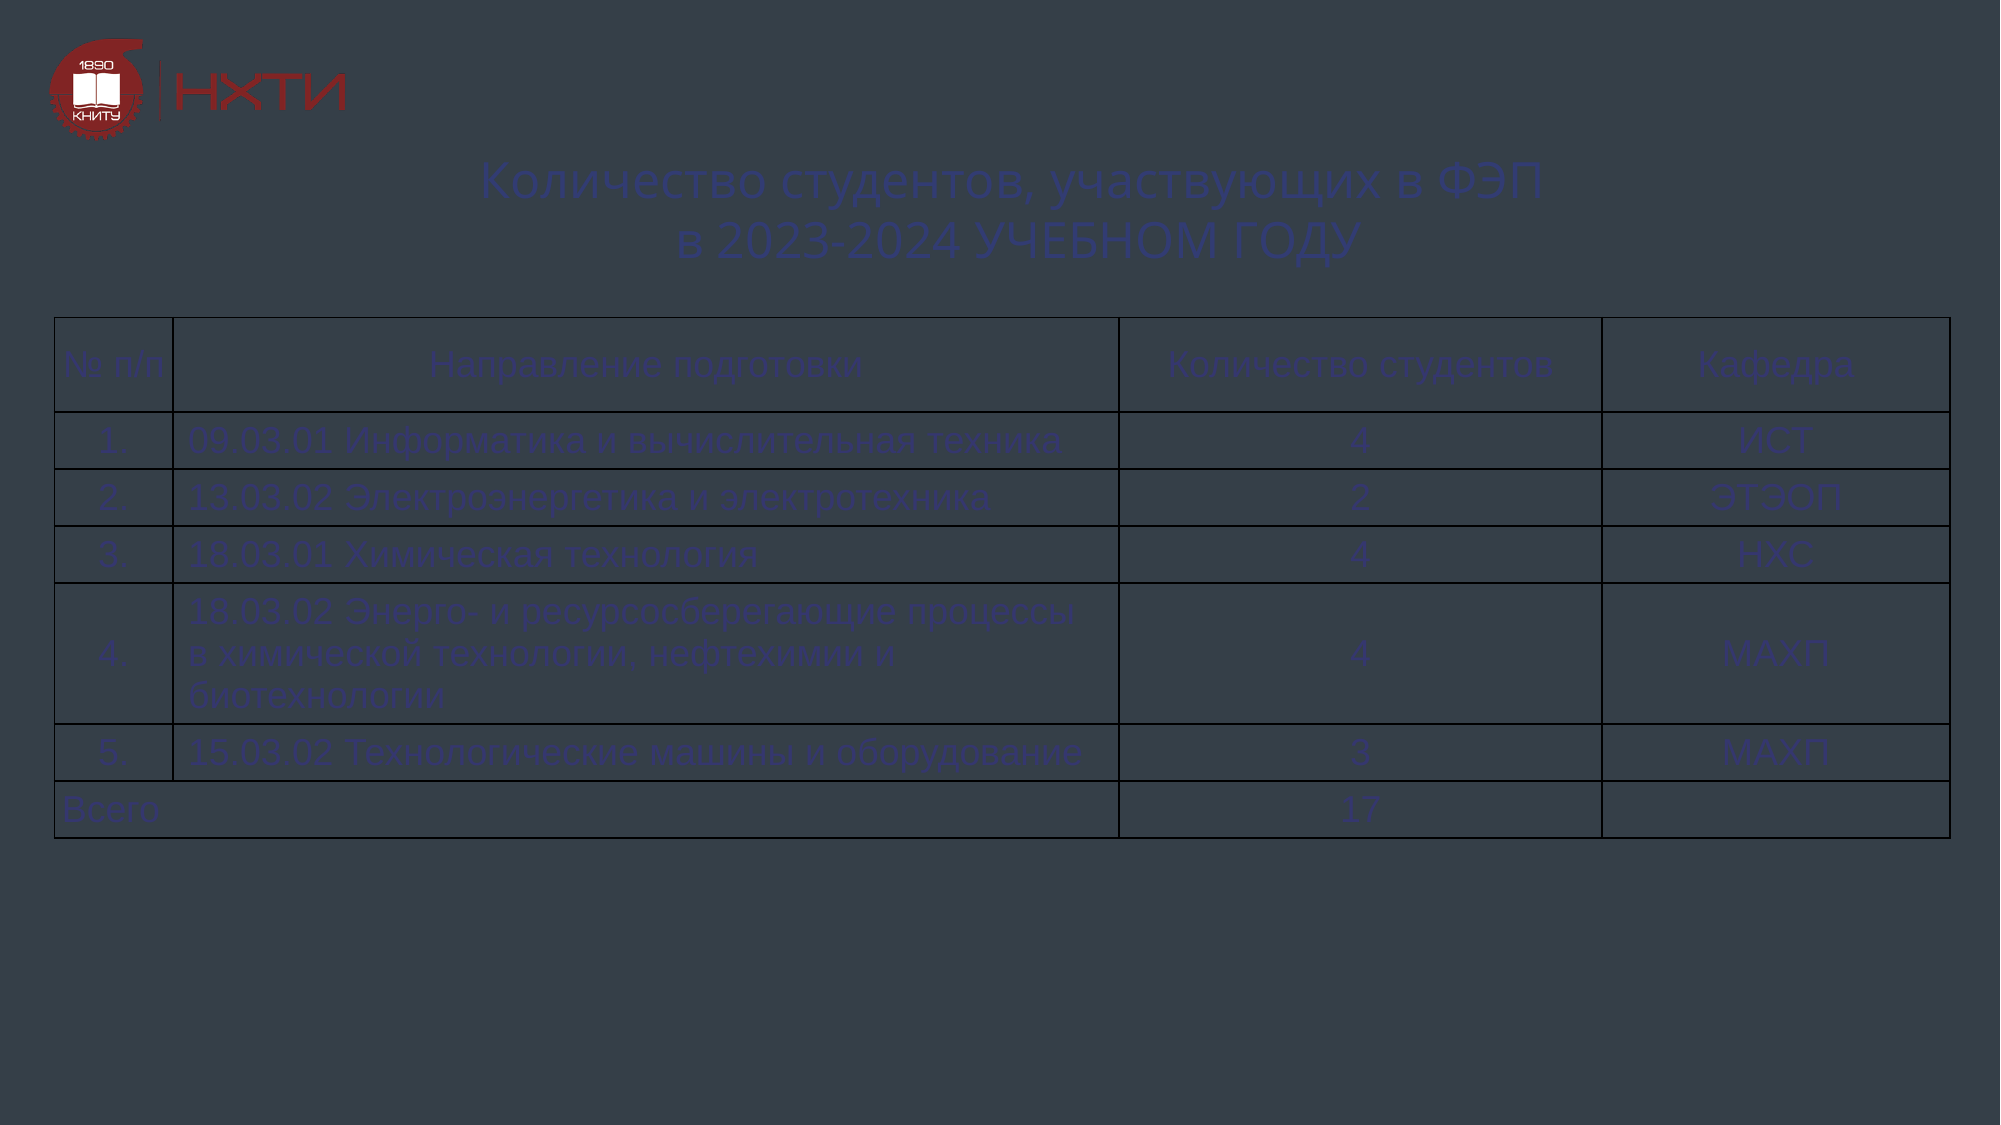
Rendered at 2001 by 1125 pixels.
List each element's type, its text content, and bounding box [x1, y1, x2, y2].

table_cell МАХП [1603, 725, 1949, 780]
table_cell 4 [1120, 527, 1601, 582]
table_cell 3 [1120, 725, 1601, 780]
table_cell 18.03.01 Химическая технология [174, 527, 1118, 582]
table_cell 3. [55, 527, 172, 582]
table_cell 09.03.01 Информатика и вычислительная техника [174, 413, 1118, 468]
table_cell 5. [55, 725, 172, 780]
table_cell 13.03.02 Электроэнергетика и электротехника [174, 470, 1118, 525]
table_cell 2 [1120, 470, 1601, 525]
table_cell 1. [55, 413, 172, 468]
list Количество студентов, участвующих в ФЭП в 2023-2024 УЧЕБНОМ ГОДУ [214, 140, 1811, 275]
table_cell 15.03.02 Технологические машины и оборудование [174, 725, 1118, 780]
table_cell НХС [1603, 527, 1949, 582]
table_cell 4. [55, 584, 172, 723]
table_cell 2. [55, 470, 172, 525]
table_header Количество студентов [1120, 318, 1601, 411]
table_header Кафедра [1603, 318, 1949, 411]
picture [0, 8, 396, 171]
table_cell 18.03.02 Энерго- и ресурсосберегающие процессы в химической технологии, нефтехимии и биотехнологии [174, 584, 1118, 723]
table_cell [1603, 782, 1949, 837]
table_cell 17 [1120, 782, 1601, 837]
table_cell 4 [1120, 584, 1601, 723]
table_cell Всего [55, 782, 1118, 837]
table_cell 4 [1120, 413, 1601, 468]
table_cell МАХП [1603, 584, 1949, 723]
table_cell ИСТ [1603, 413, 1949, 468]
table_header № п/п [55, 318, 172, 411]
table_header Направление подготовки [174, 318, 1118, 411]
table_cell ЭТЭОП [1603, 470, 1949, 525]
